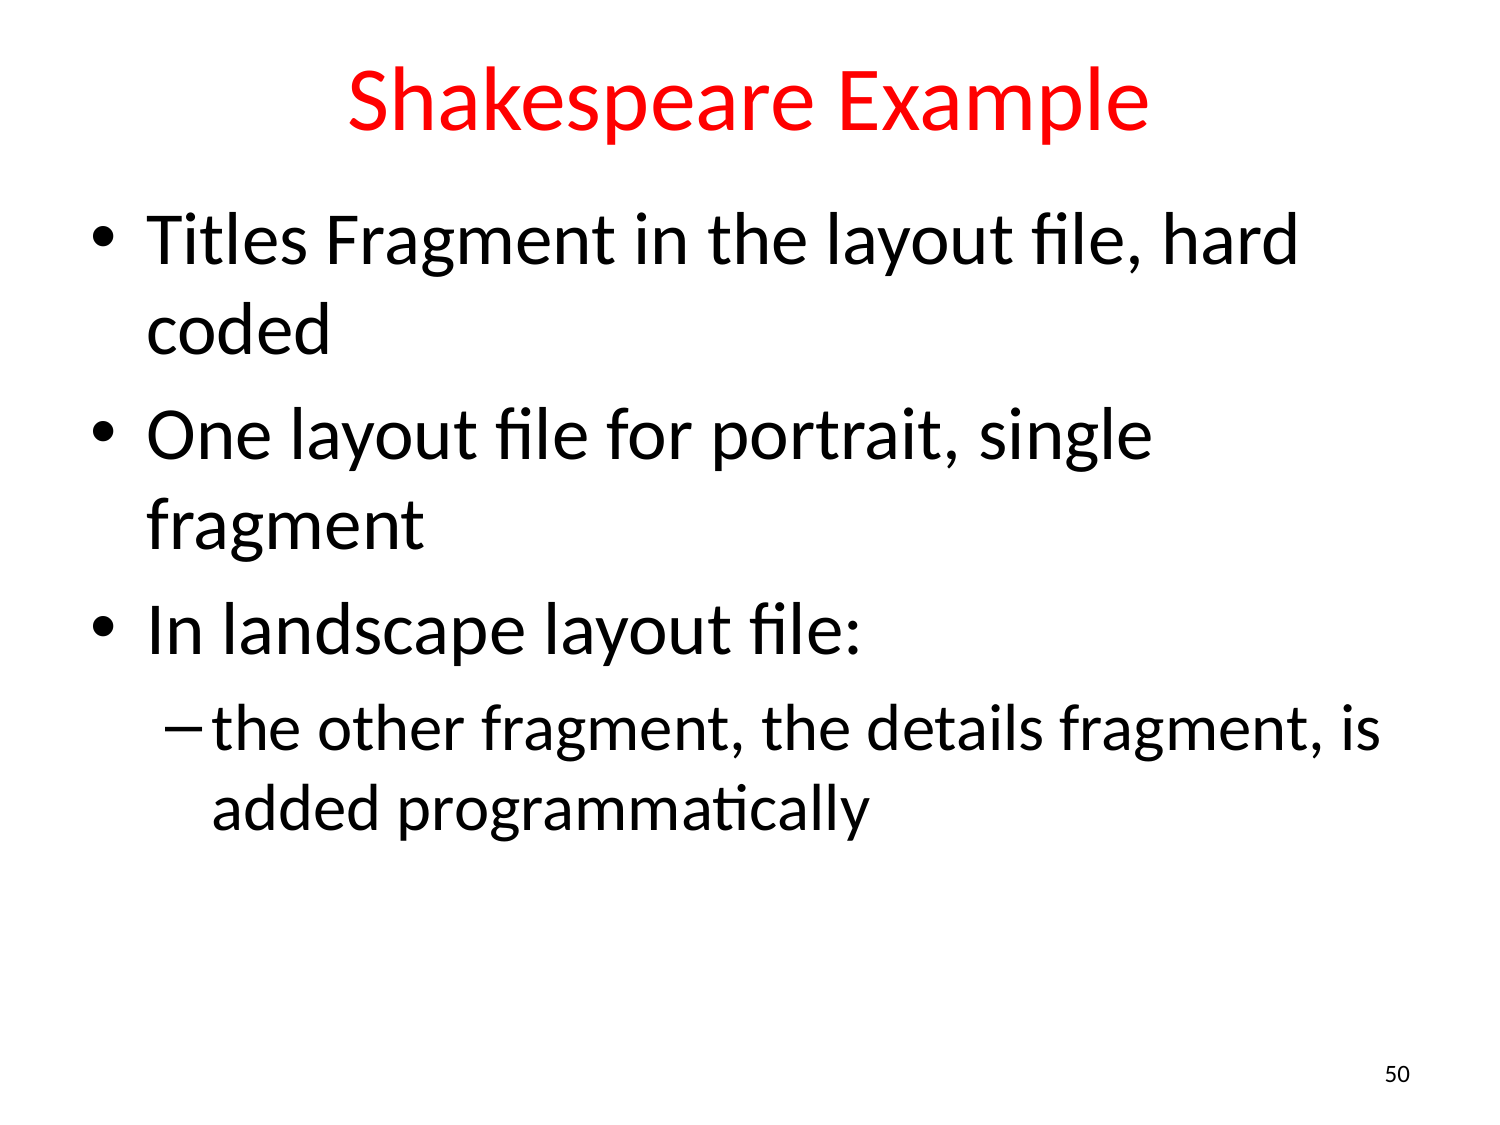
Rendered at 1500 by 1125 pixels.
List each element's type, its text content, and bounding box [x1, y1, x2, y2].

title Shakespeare Example [75, 0, 1425, 182]
slide_number 50 [1074, 1042, 1425, 1103]
list Titles Fragment in the layout file, hard coded One layout file for portrait, single fragment In landscape layout file: the other fragment, the details fragment, is added programmatically [75, 182, 1425, 1038]
